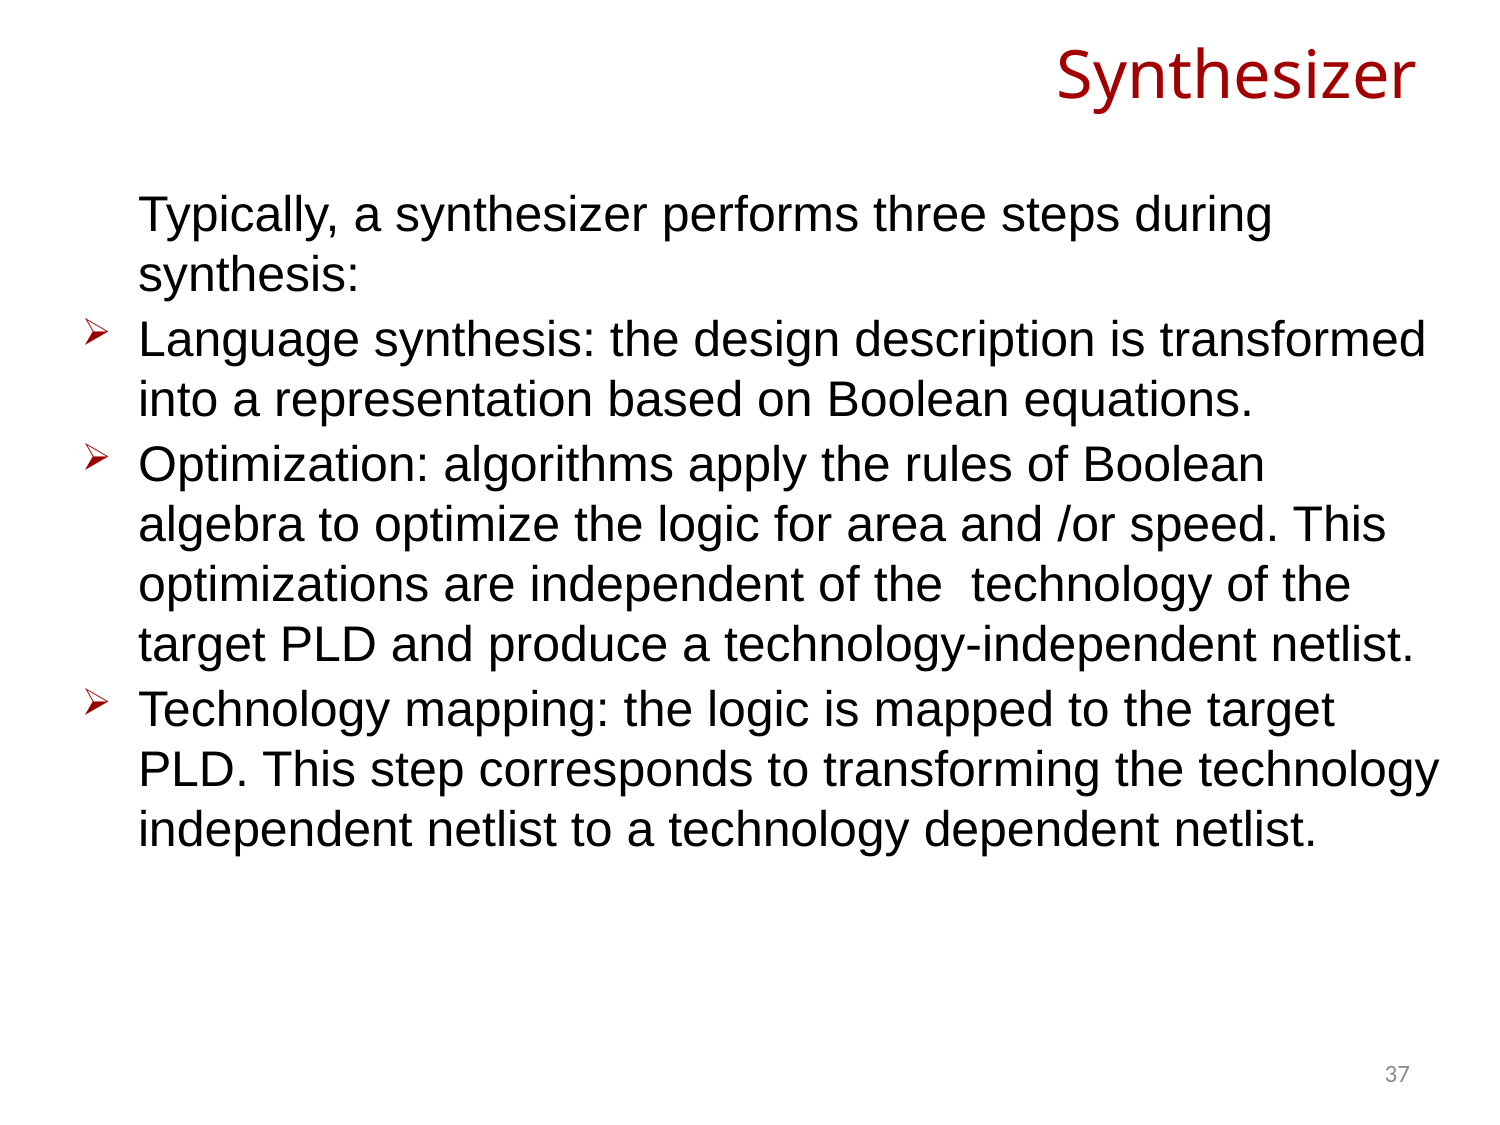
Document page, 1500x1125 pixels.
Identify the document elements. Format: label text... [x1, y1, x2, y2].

slide_number 37 [1074, 1048, 1425, 1103]
text_box Typically, a synthesizer performs three steps during synthesis: Language synthesis: the design description is transformed into a representation based on Boolean equations. Optimization: algorithms apply the rules of Boolean algebra to optimize the logic for area and /or speed. This optimizations are independent of the technology of the target PLD and produce a technology-independent netlist. Technology mapping: the logic is mapped to the target PLD. This step corresponds to transforming the technology independent netlist to a technology dependent netlist. [67, 174, 1458, 1048]
title Synthesizer [50, 19, 1450, 125]
